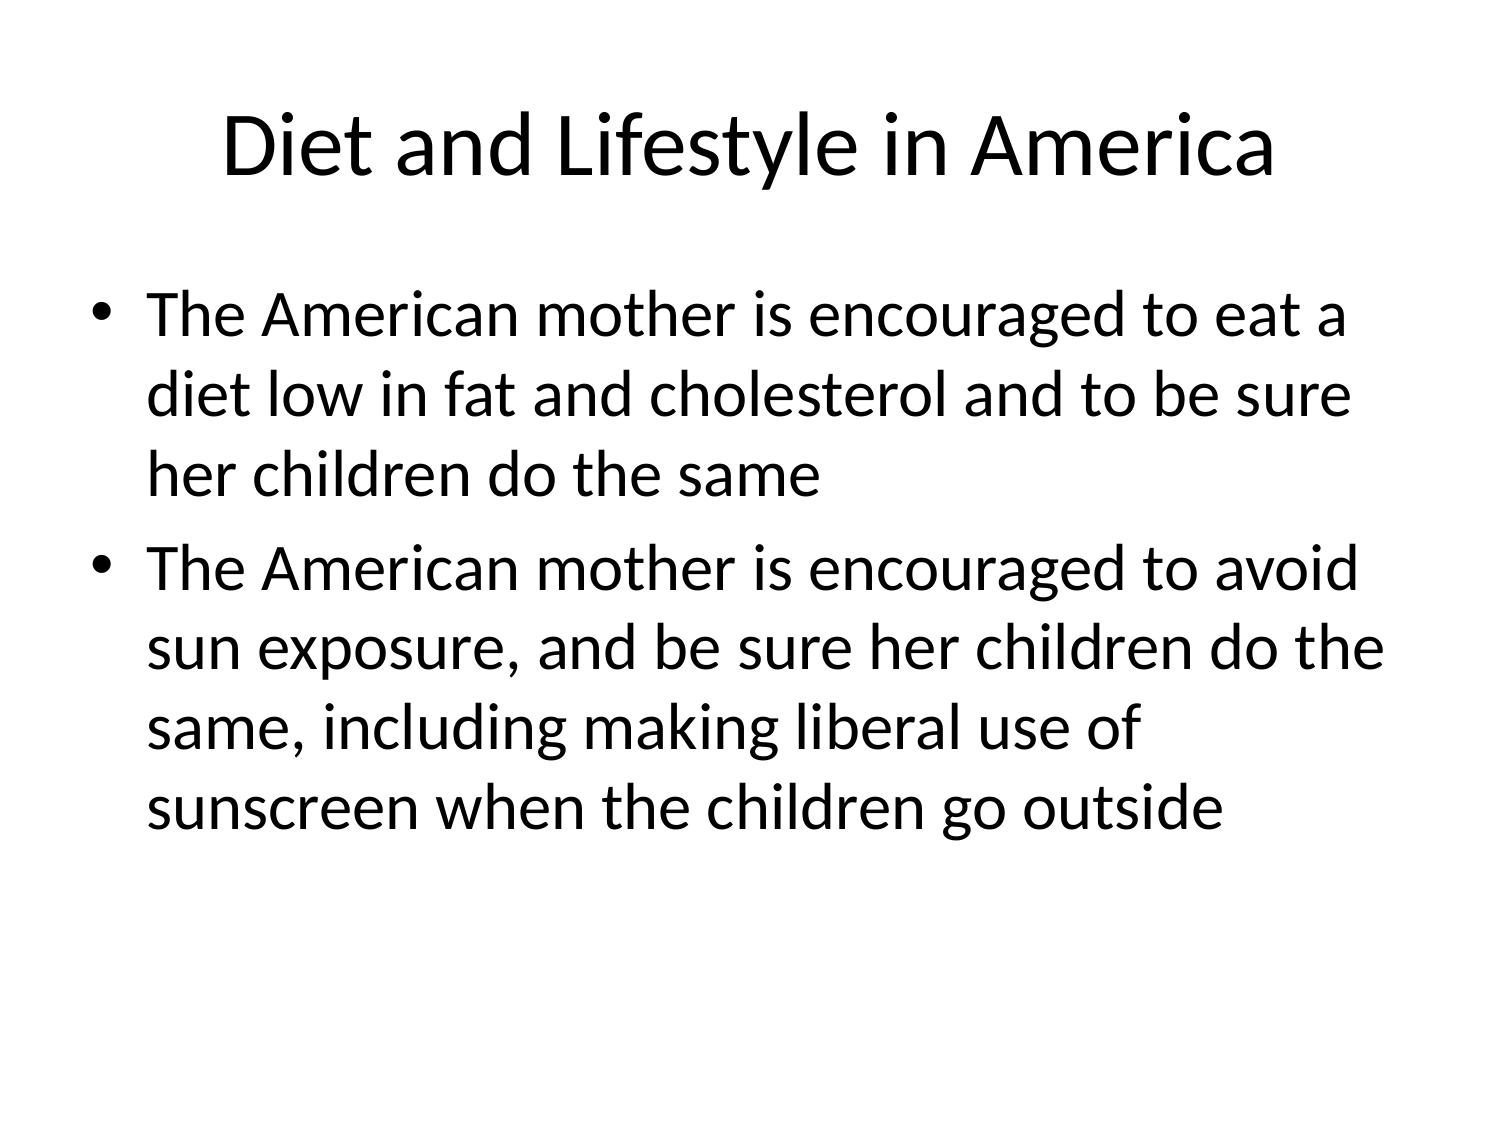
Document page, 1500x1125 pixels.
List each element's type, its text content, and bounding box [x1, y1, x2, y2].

list The American mother is encouraged to eat a diet low in fat and cholesterol and to be sure her children do the same The American mother is encouraged to avoid sun exposure, and be sure her children do the same, including making liberal use of sunscreen when the children go outside [75, 262, 1425, 1005]
title Diet and Lifestyle in America [75, 45, 1425, 233]
